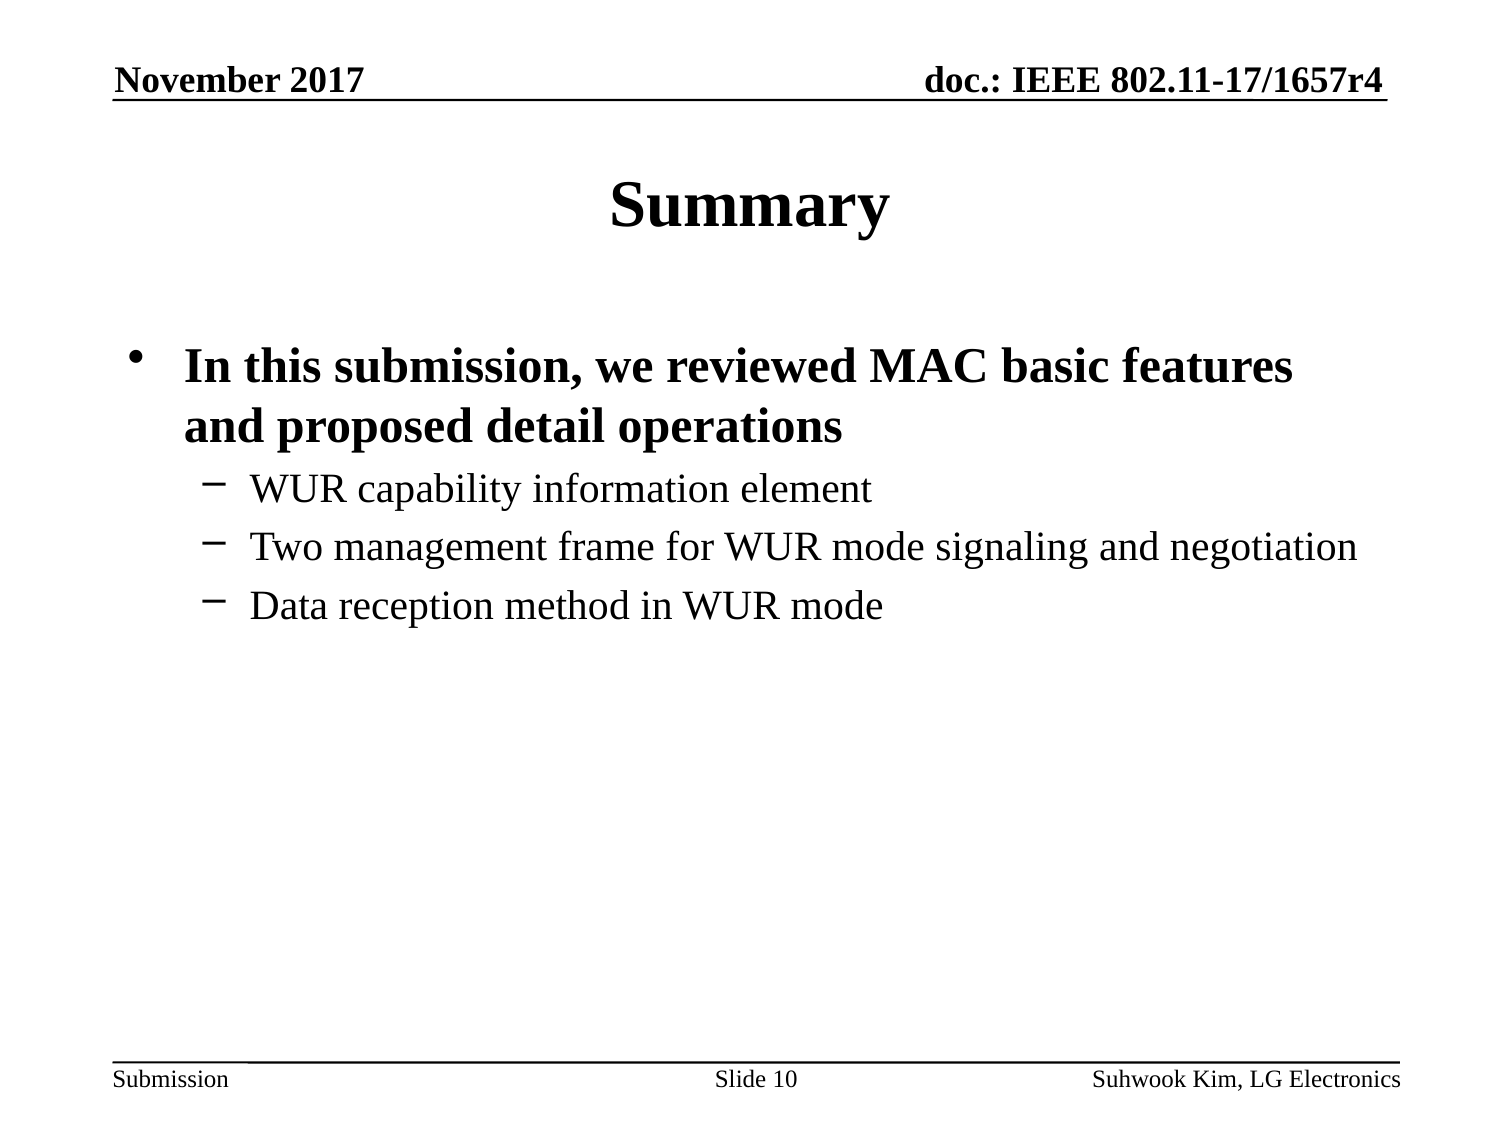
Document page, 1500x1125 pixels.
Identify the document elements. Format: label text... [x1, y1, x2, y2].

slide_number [114, 54, 374, 101]
slide_number Slide 10 [712, 1061, 800, 1093]
title Summary [112, 112, 1388, 288]
list In this submission, we reviewed MAC basic features and proposed detail operations WUR capability information element Two management frame for WUR mode signaling and negotiation Data reception method in WUR mode [112, 324, 1388, 1001]
footer Suhwook Kim, LG Electronics [1088, 1061, 1402, 1093]
